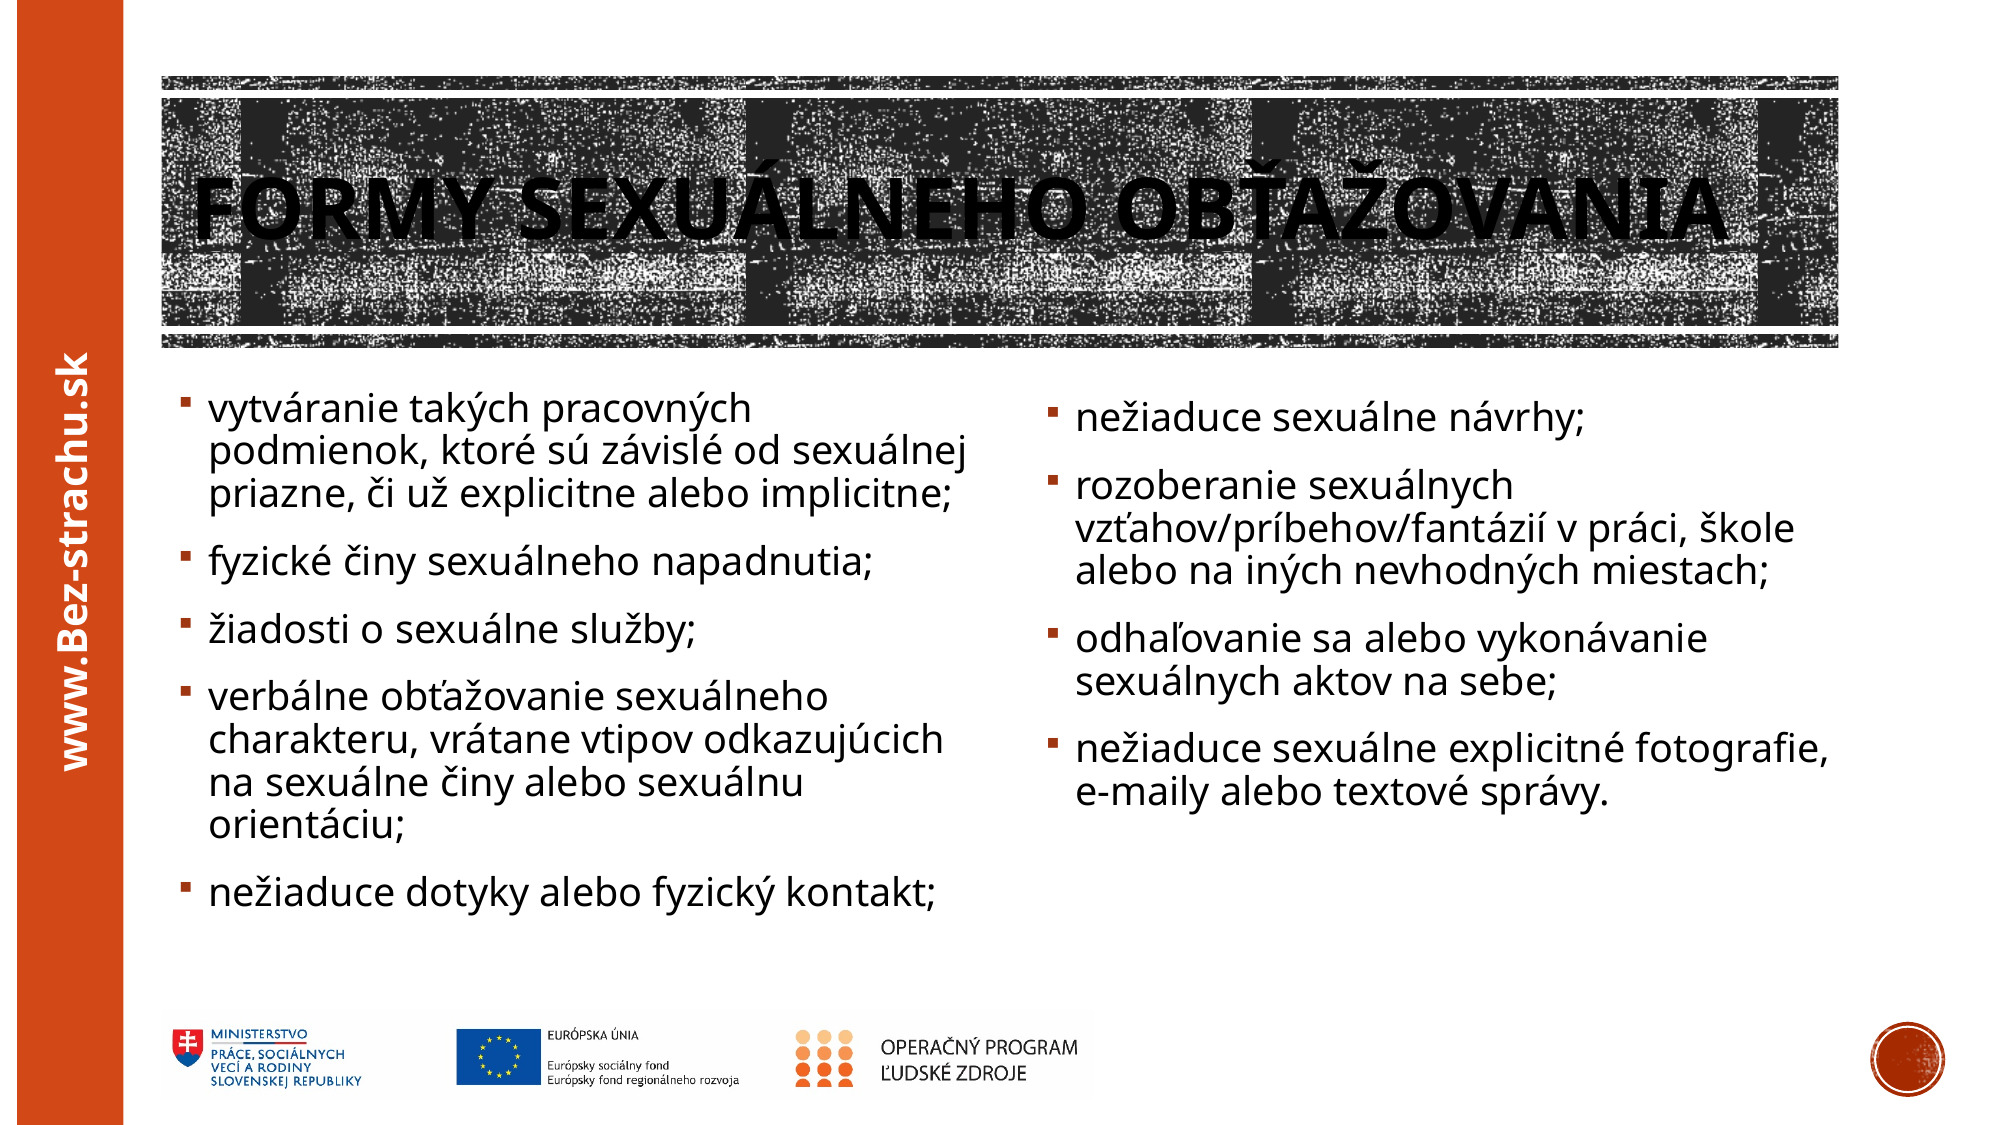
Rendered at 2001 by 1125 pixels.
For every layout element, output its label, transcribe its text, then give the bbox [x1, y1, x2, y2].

text_box [0, 0, 16, 1125]
text_box [1875, 1026, 1941, 1093]
text_box [1826, 98, 1839, 327]
text_box [160, 333, 1839, 349]
text_box [160, 98, 175, 327]
text_box [1870, 1021, 1946, 1097]
text_box nežiaduce sexuálne návrhy; rozoberanie sexuálnych vzťahov/príbehov/fantázií v práci, škole alebo na iných nevhodných miestach; odhaľovanie sa alebo vykonávanie sexuálnych aktov na sebe; nežiaduce sexuálne explicitné fotografie, e-maily alebo textové správy. [1030, 390, 1855, 1022]
text_box [124, 0, 2000, 1125]
picture [161, 1009, 1094, 1100]
text_box [160, 75, 1839, 90]
title FORMY SEXUÁLNEHO OBŤAŽOVANIA [175, 79, 1826, 344]
text_box www.Bez-strachu.sk [16, 0, 124, 1125]
list vytváranie takých pracovných podmienok, ktoré sú závislé od sexuálnej priazne, či už explicitne alebo implicitne; fyzické činy sexuálneho napadnutia; žiadosti o sexuálne služby; verbálne obťažovanie sexuálneho charakteru, vrátane vtipov odkazujúcich na sexuálne činy alebo sexuálnu orientáciu; nežiaduce dotyky alebo fyzický kontakt; [163, 380, 988, 1009]
